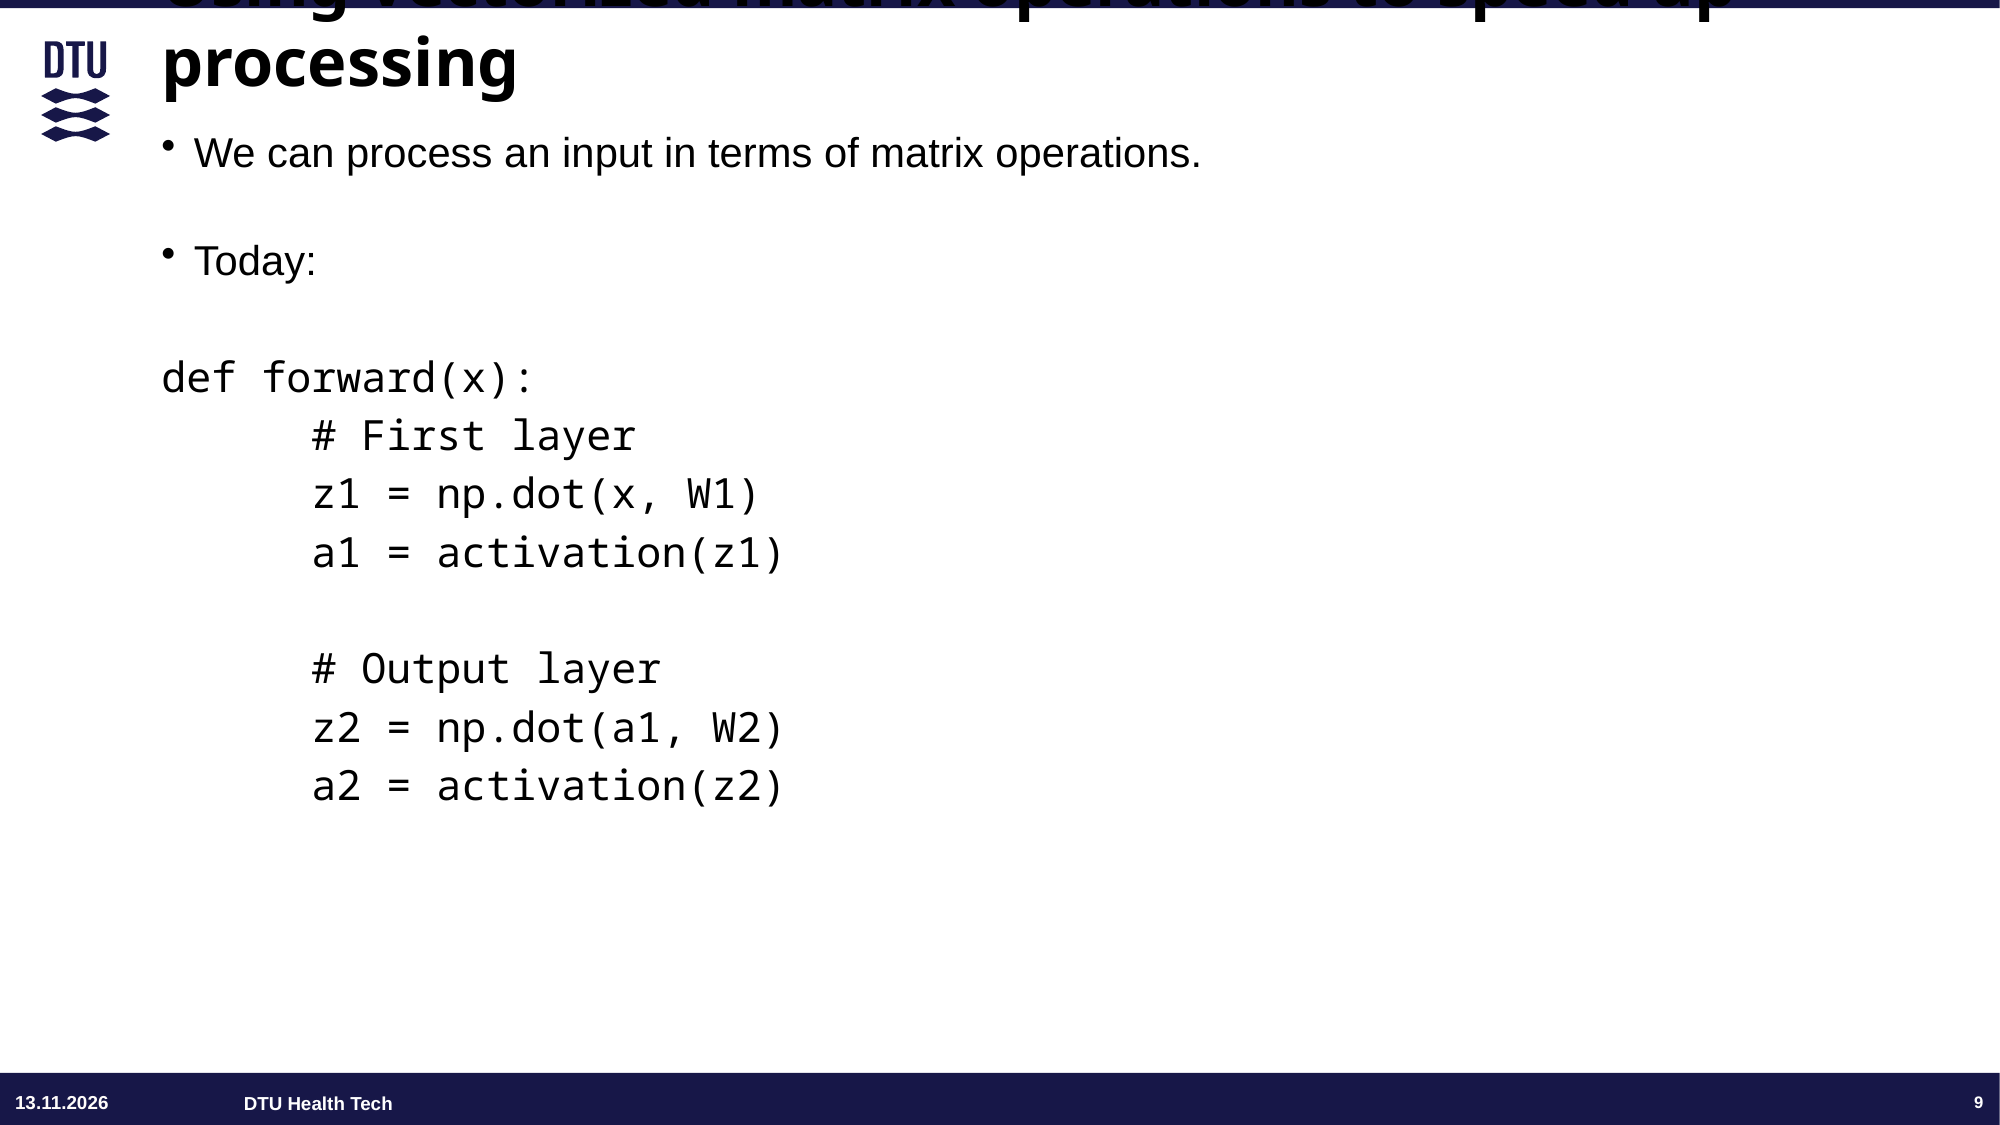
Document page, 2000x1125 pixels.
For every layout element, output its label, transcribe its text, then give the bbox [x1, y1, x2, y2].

slide_number 9 [1904, 1076, 1999, 1125]
title Using vectorized matrix operations to speed up processing [161, 0, 1898, 100]
list We can process an input in terms of matrix operations. Today: def forward(x): # First layer z1 = np.dot(x, W1) a1 = activation(z1) # Output layer z2 = np.dot(a1, W2) a2 = activation(z2) [161, 125, 1898, 1024]
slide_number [0, 1076, 237, 1125]
